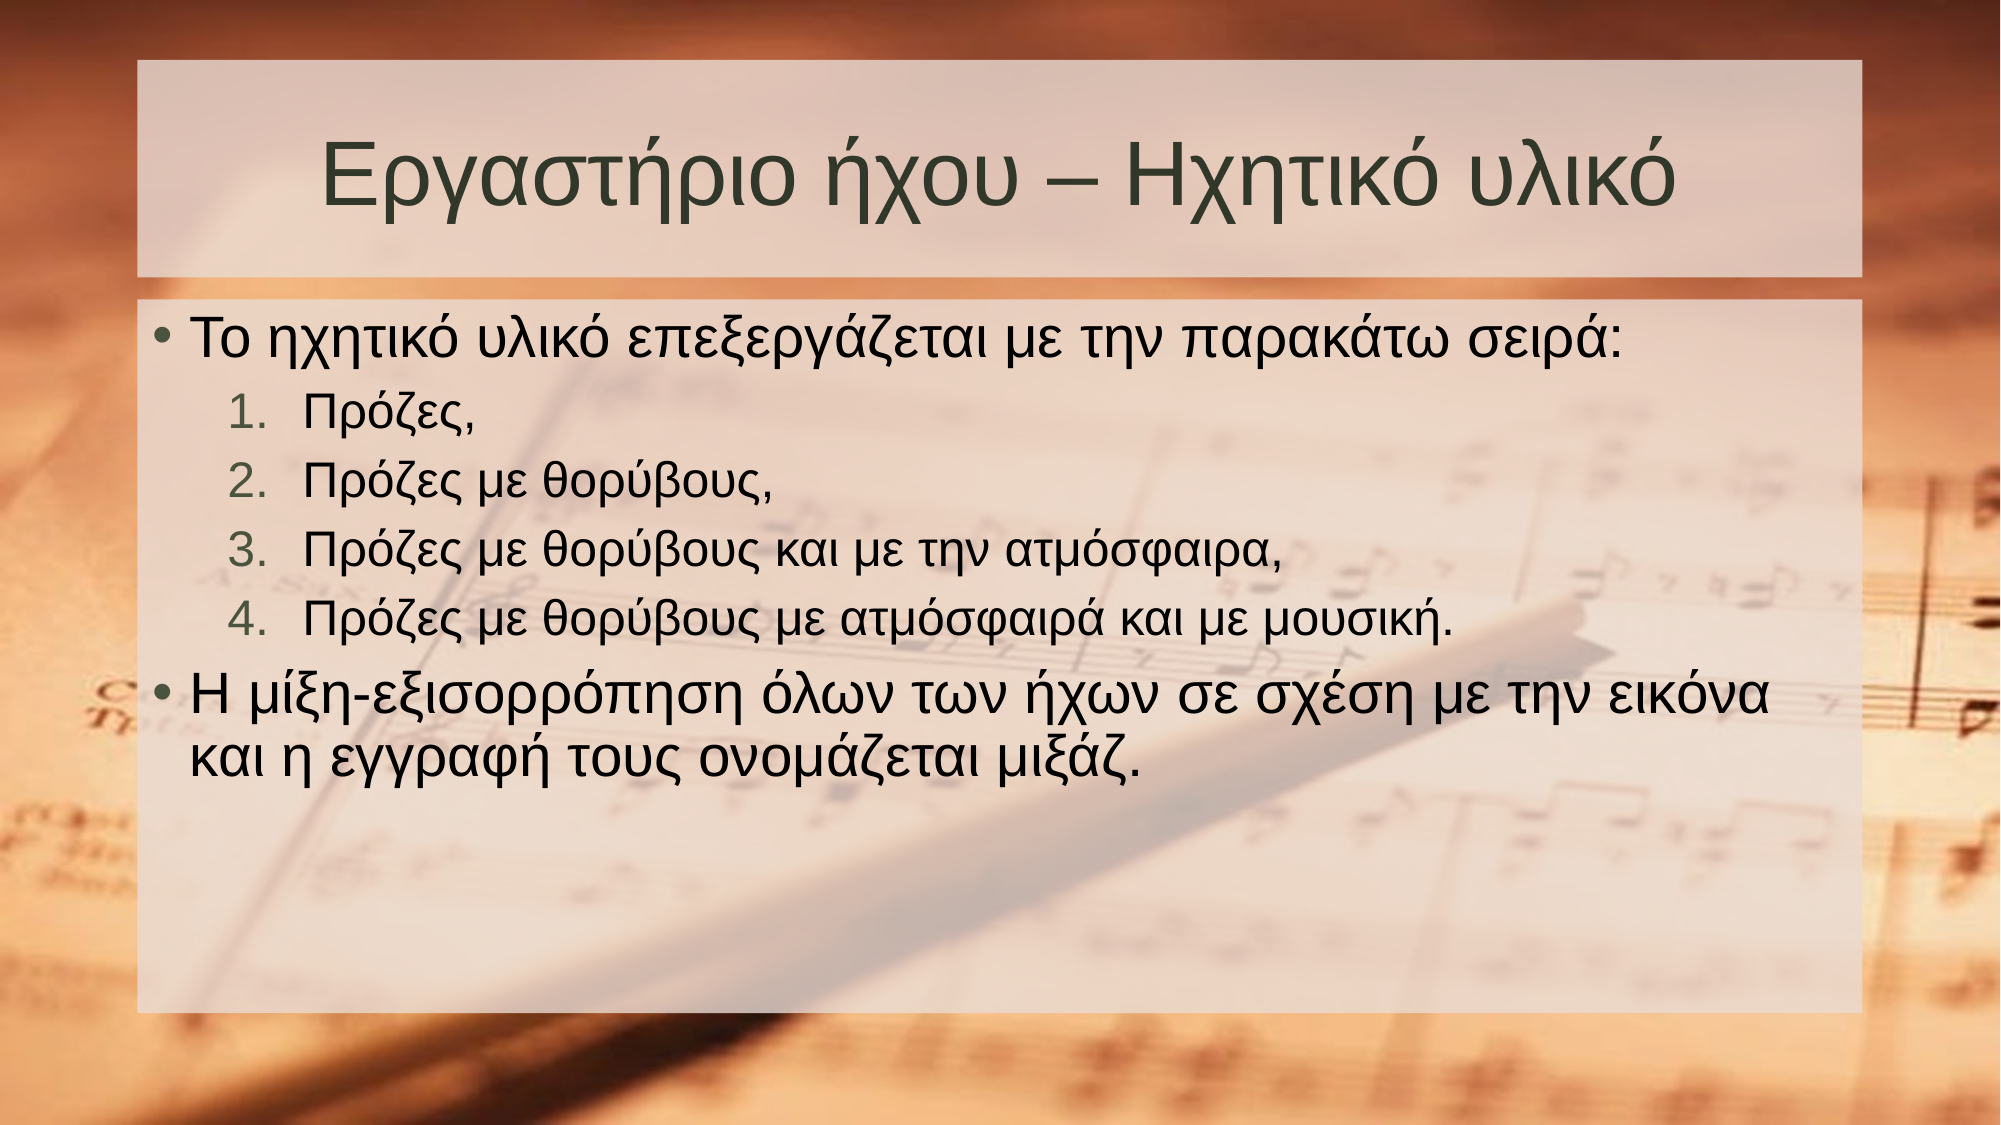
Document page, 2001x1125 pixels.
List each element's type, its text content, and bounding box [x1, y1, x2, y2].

list Το ηχητικό υλικό επεξεργάζεται με την παρακάτω σειρά: Πρόζες, Πρόζες με θορύβους, Πρόζες με θορύβους και με την ατμόσφαιρα, Πρόζες με θορύβους με ατμόσφαιρά και με μουσική. Η μίξη-εξισορρόπηση όλων των ήχων σε σχέση με την εικόνα και η εγγραφή τους ονομάζεται μιξάζ. [137, 299, 1863, 1014]
title Εργαστήριο ήχου – Ηχητικό υλικό [137, 59, 1863, 278]
picture [0, 0, 2001, 1125]
